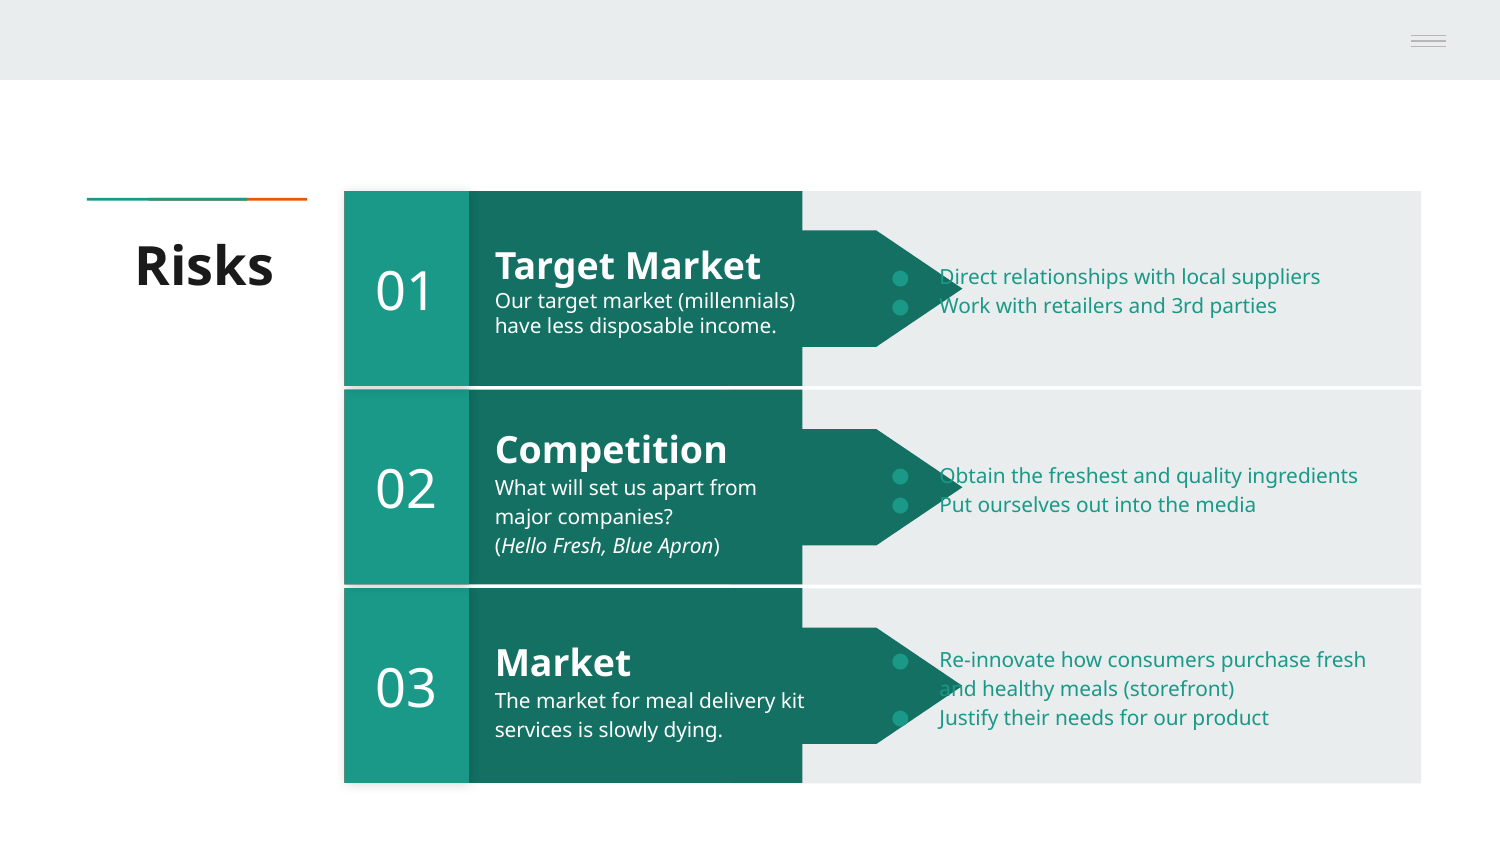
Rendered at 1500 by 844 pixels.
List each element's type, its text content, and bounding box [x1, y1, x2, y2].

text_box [344, 592, 1422, 784]
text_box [344, 394, 1422, 585]
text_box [344, 190, 1422, 387]
title Risks [119, 216, 338, 305]
